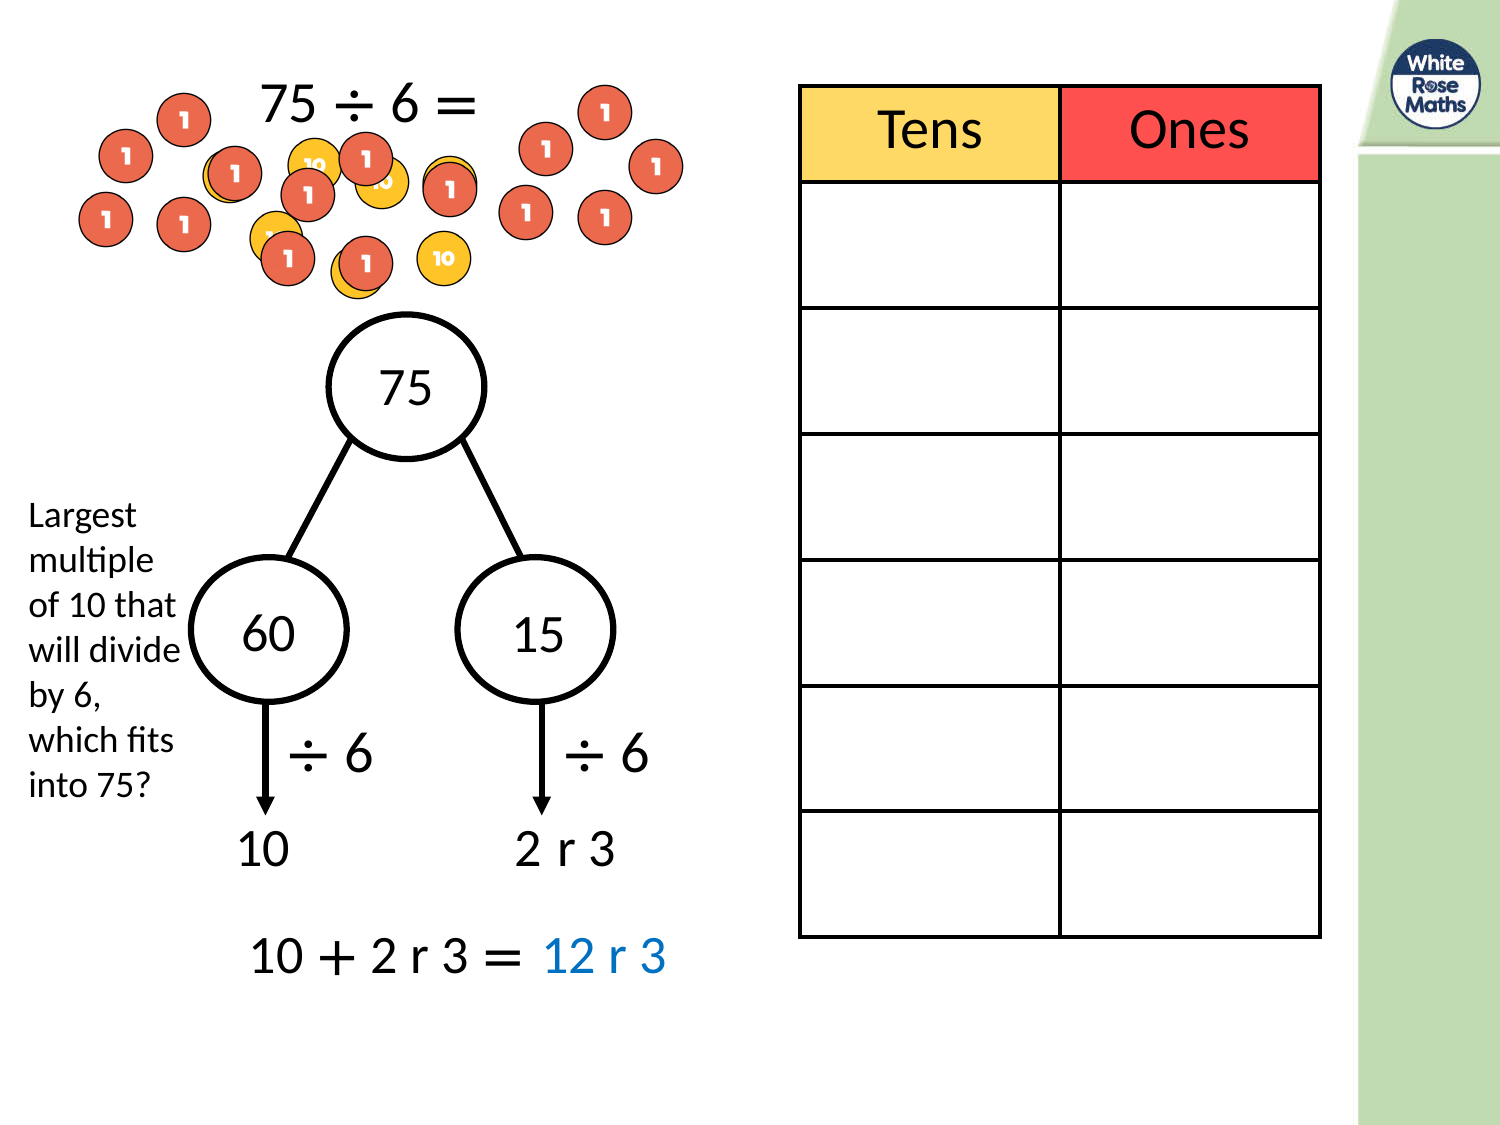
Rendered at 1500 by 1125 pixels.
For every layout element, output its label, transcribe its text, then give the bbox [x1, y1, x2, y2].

table_cell [802, 184, 1058, 306]
table_cell [802, 310, 1058, 432]
table_cell [1062, 436, 1318, 558]
table_header Tens [802, 88, 1058, 180]
table_cell [802, 813, 1058, 935]
text_box ÷ 6 [270, 706, 389, 792]
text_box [190, 314, 614, 702]
table_cell [802, 562, 1058, 684]
text_box 10 [220, 804, 323, 885]
text_box 2 [499, 804, 542, 885]
text_box 75 ÷ 6 = [244, 56, 521, 142]
picture [0, 0, 1500, 1125]
table_cell [1062, 310, 1318, 432]
table_cell [1062, 688, 1318, 809]
table_cell [1062, 184, 1318, 306]
table_cell [1062, 813, 1318, 935]
text_box 10 + 2 r 3 = [233, 912, 526, 993]
table_header Ones [1062, 88, 1318, 180]
table_cell [802, 688, 1058, 809]
text_box ÷ 6 [546, 706, 666, 792]
text_box 12 r 3 [526, 912, 690, 993]
text_box r 3 [542, 804, 645, 885]
table_cell [1062, 562, 1318, 684]
table_cell [802, 436, 1058, 558]
text_box Largest multiple of 10 that will divide by 6, which fits into 75? [13, 482, 205, 812]
